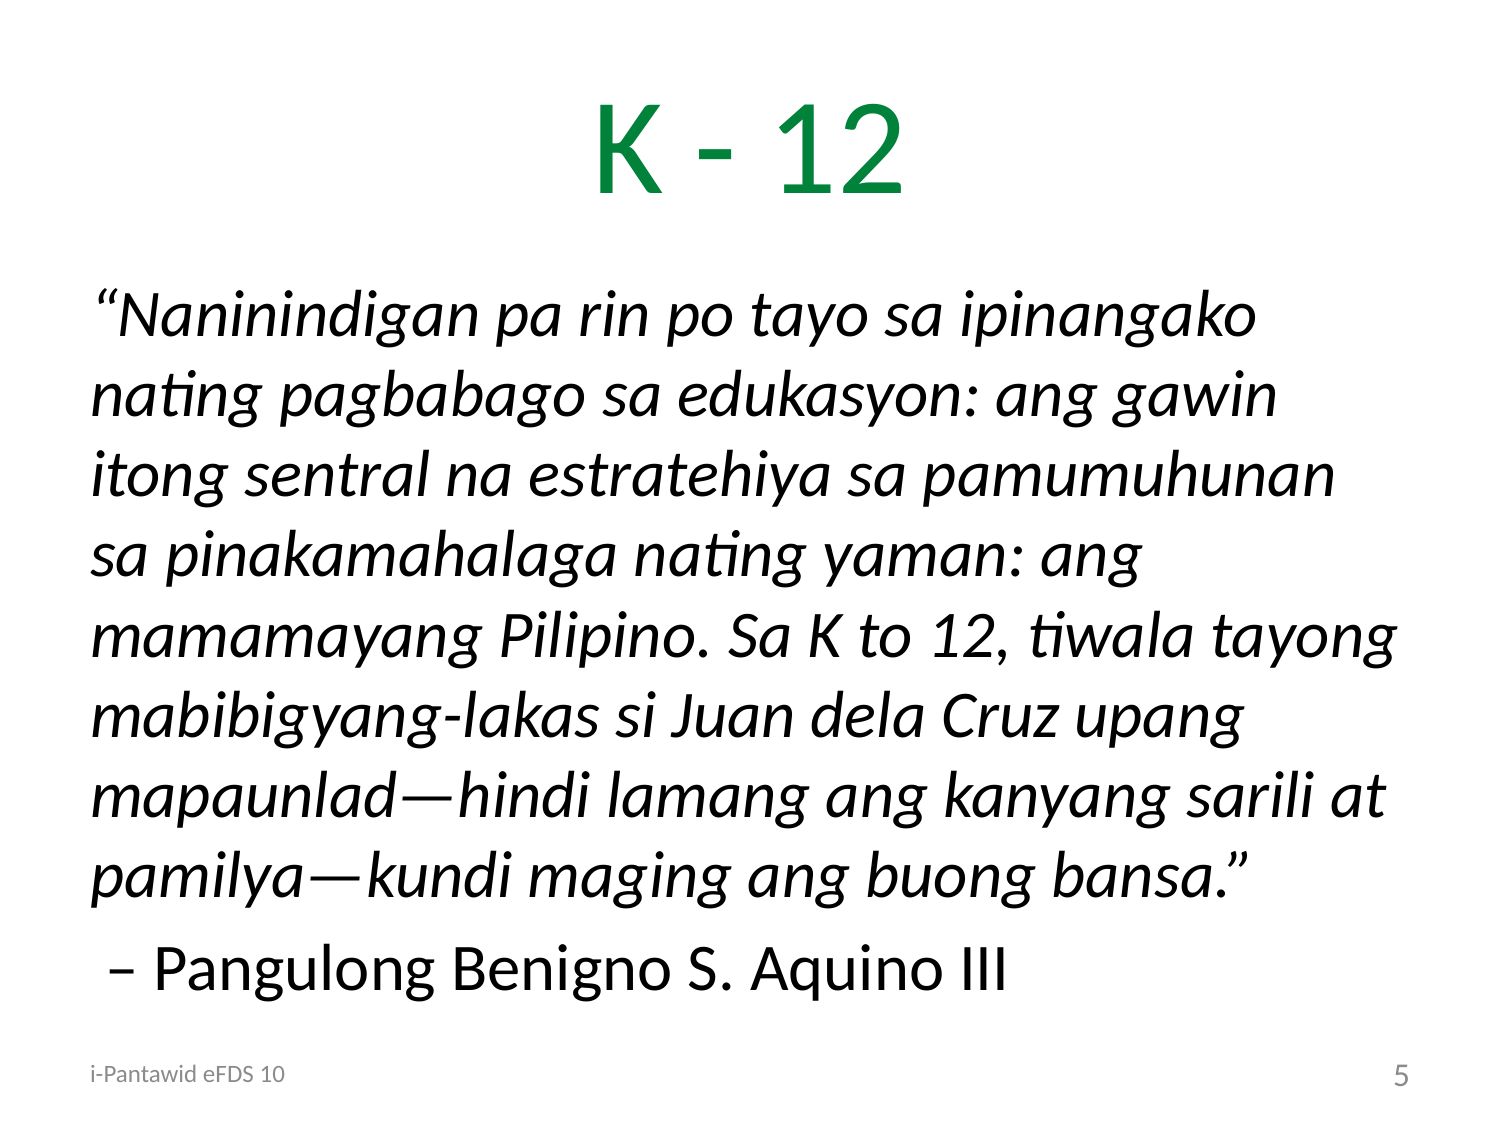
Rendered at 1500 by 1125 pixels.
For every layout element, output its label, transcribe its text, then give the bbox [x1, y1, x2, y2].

list “Naninindigan pa rin po tayo sa ipinangako nating pagbabago sa edukasyon: ang gawin itong sentral na estratehiya sa pamumuhunan sa pinakamahalaga nating yaman: ang mamamayang Pilipino. Sa K to 12, tiwala tayong mabibigyang-lakas si Juan dela Cruz upang mapaunlad—hindi lamang ang kanyang sarili at pamilya—kundi maging ang buong bansa.” – Pangulong Benigno S. Aquino III [75, 262, 1425, 1088]
slide_number 5 [1074, 1042, 1425, 1103]
slide_number i-Pantawid eFDS 10 [75, 1042, 425, 1103]
title K - 12 [75, 45, 1425, 233]
